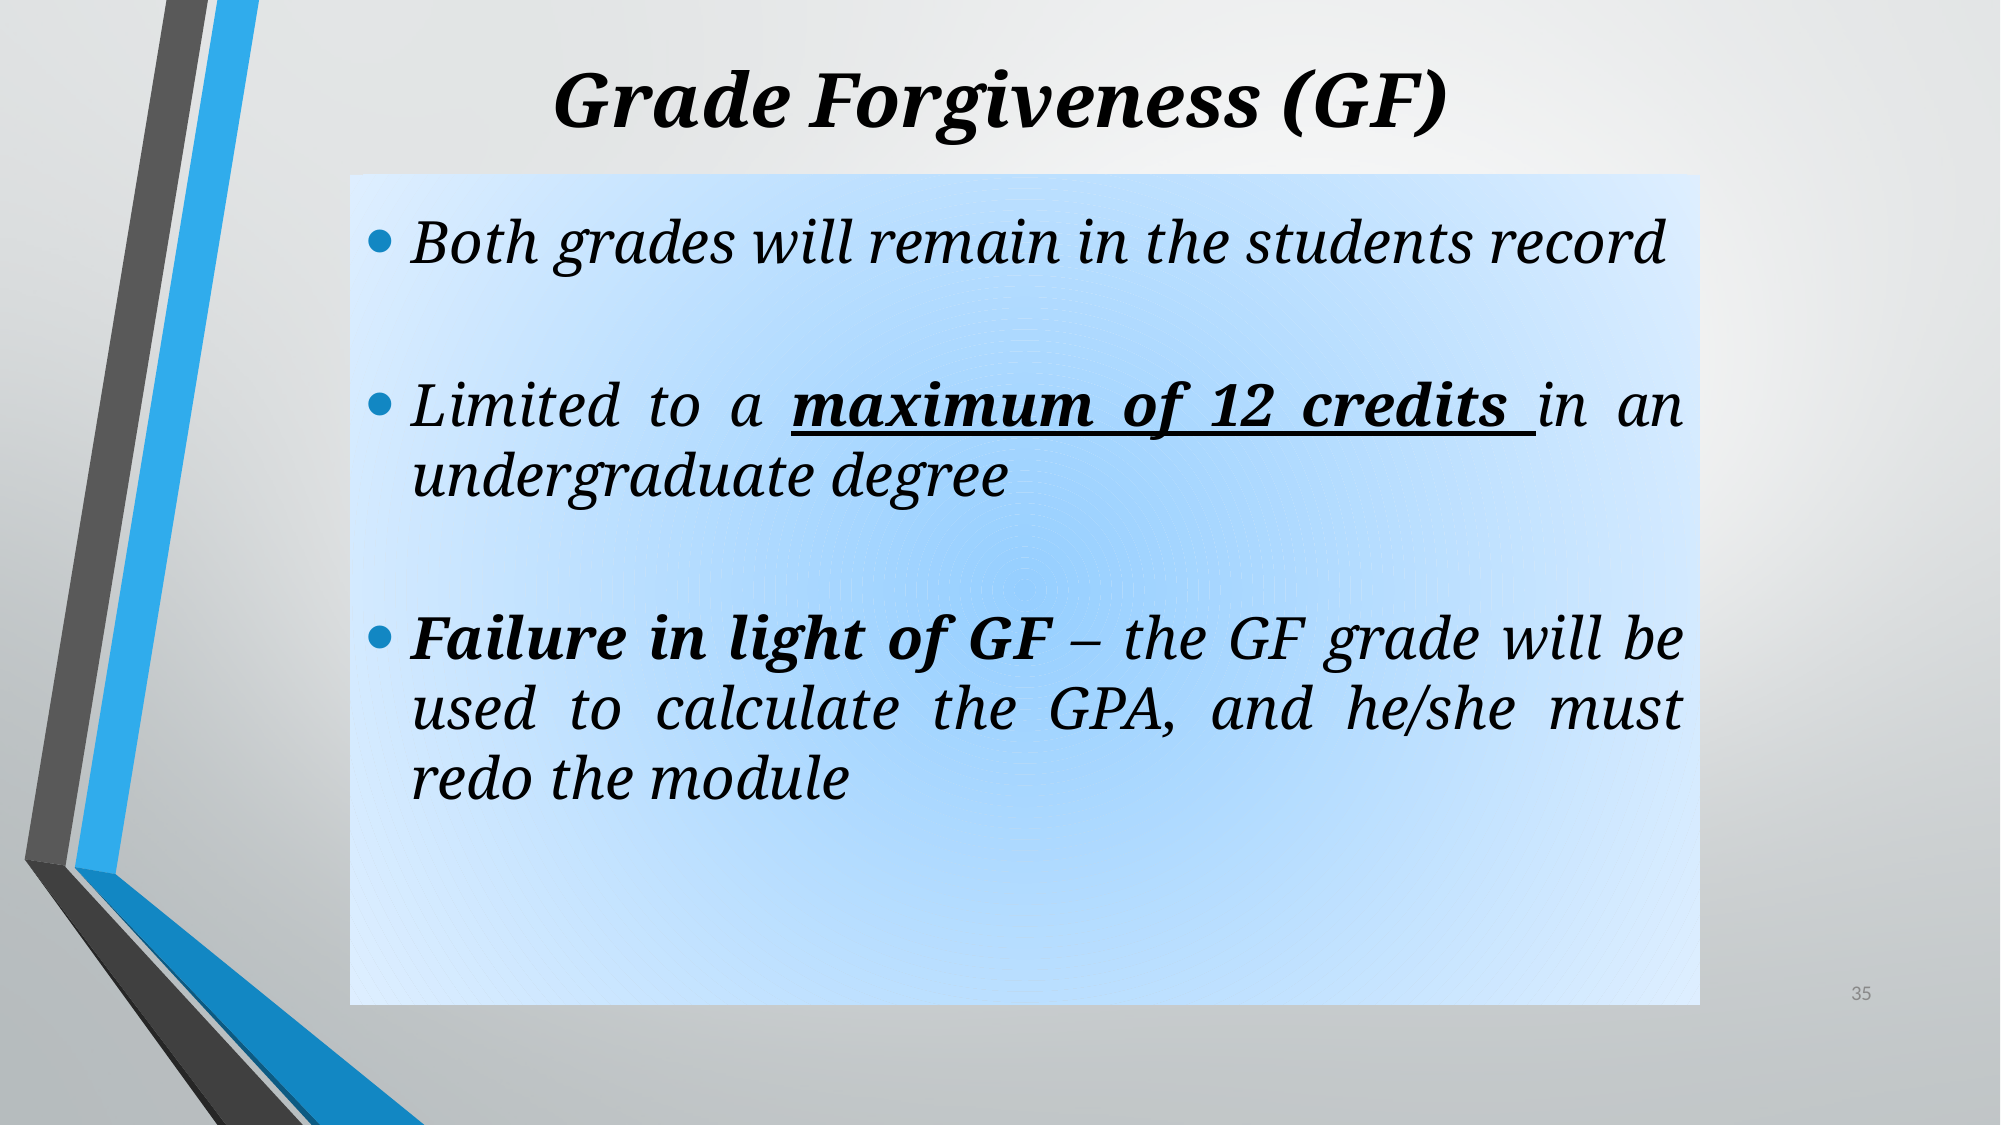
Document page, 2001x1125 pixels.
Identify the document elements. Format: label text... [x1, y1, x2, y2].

list Both grades will remain in the students record Limited to a maximum of 12 credits in an undergraduate degree Failure in light of GF – the GF grade will be used to calculate the GPA, and he/she must redo the module [350, 174, 1700, 1005]
slide_number 35 [1796, 962, 1887, 1023]
title Grade Forgiveness (GF) [324, 45, 1675, 150]
